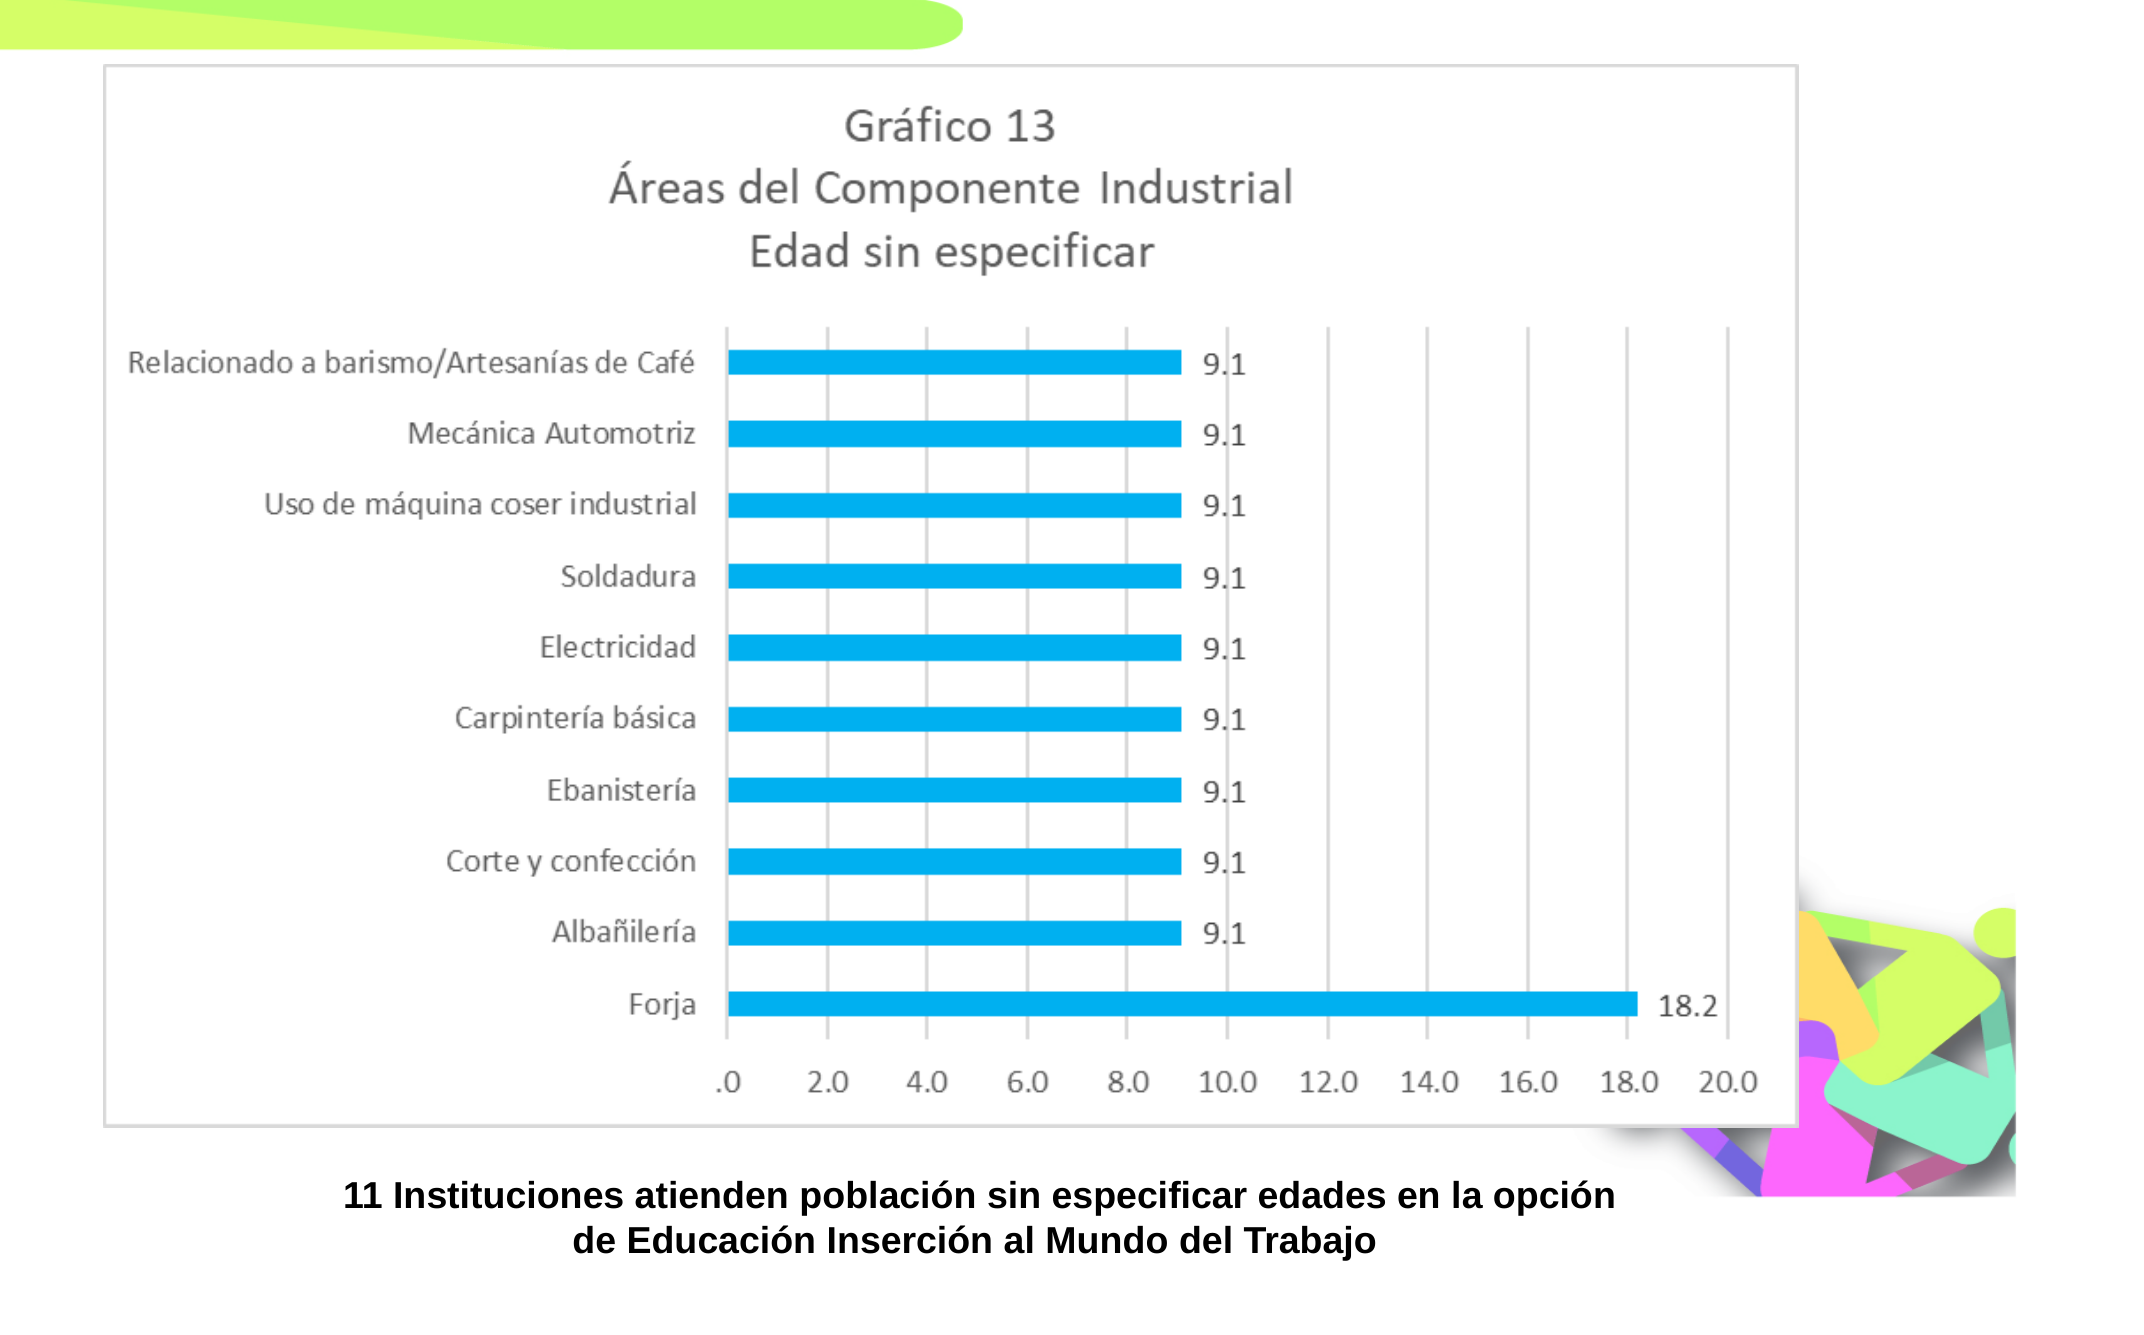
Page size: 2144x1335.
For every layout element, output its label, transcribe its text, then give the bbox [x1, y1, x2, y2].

picture [103, 64, 1799, 1129]
text_box 11 Instituciones atienden población sin especificar edades en la opción de Educación Inserción al Mundo del Trabajo [304, 1163, 1657, 1269]
